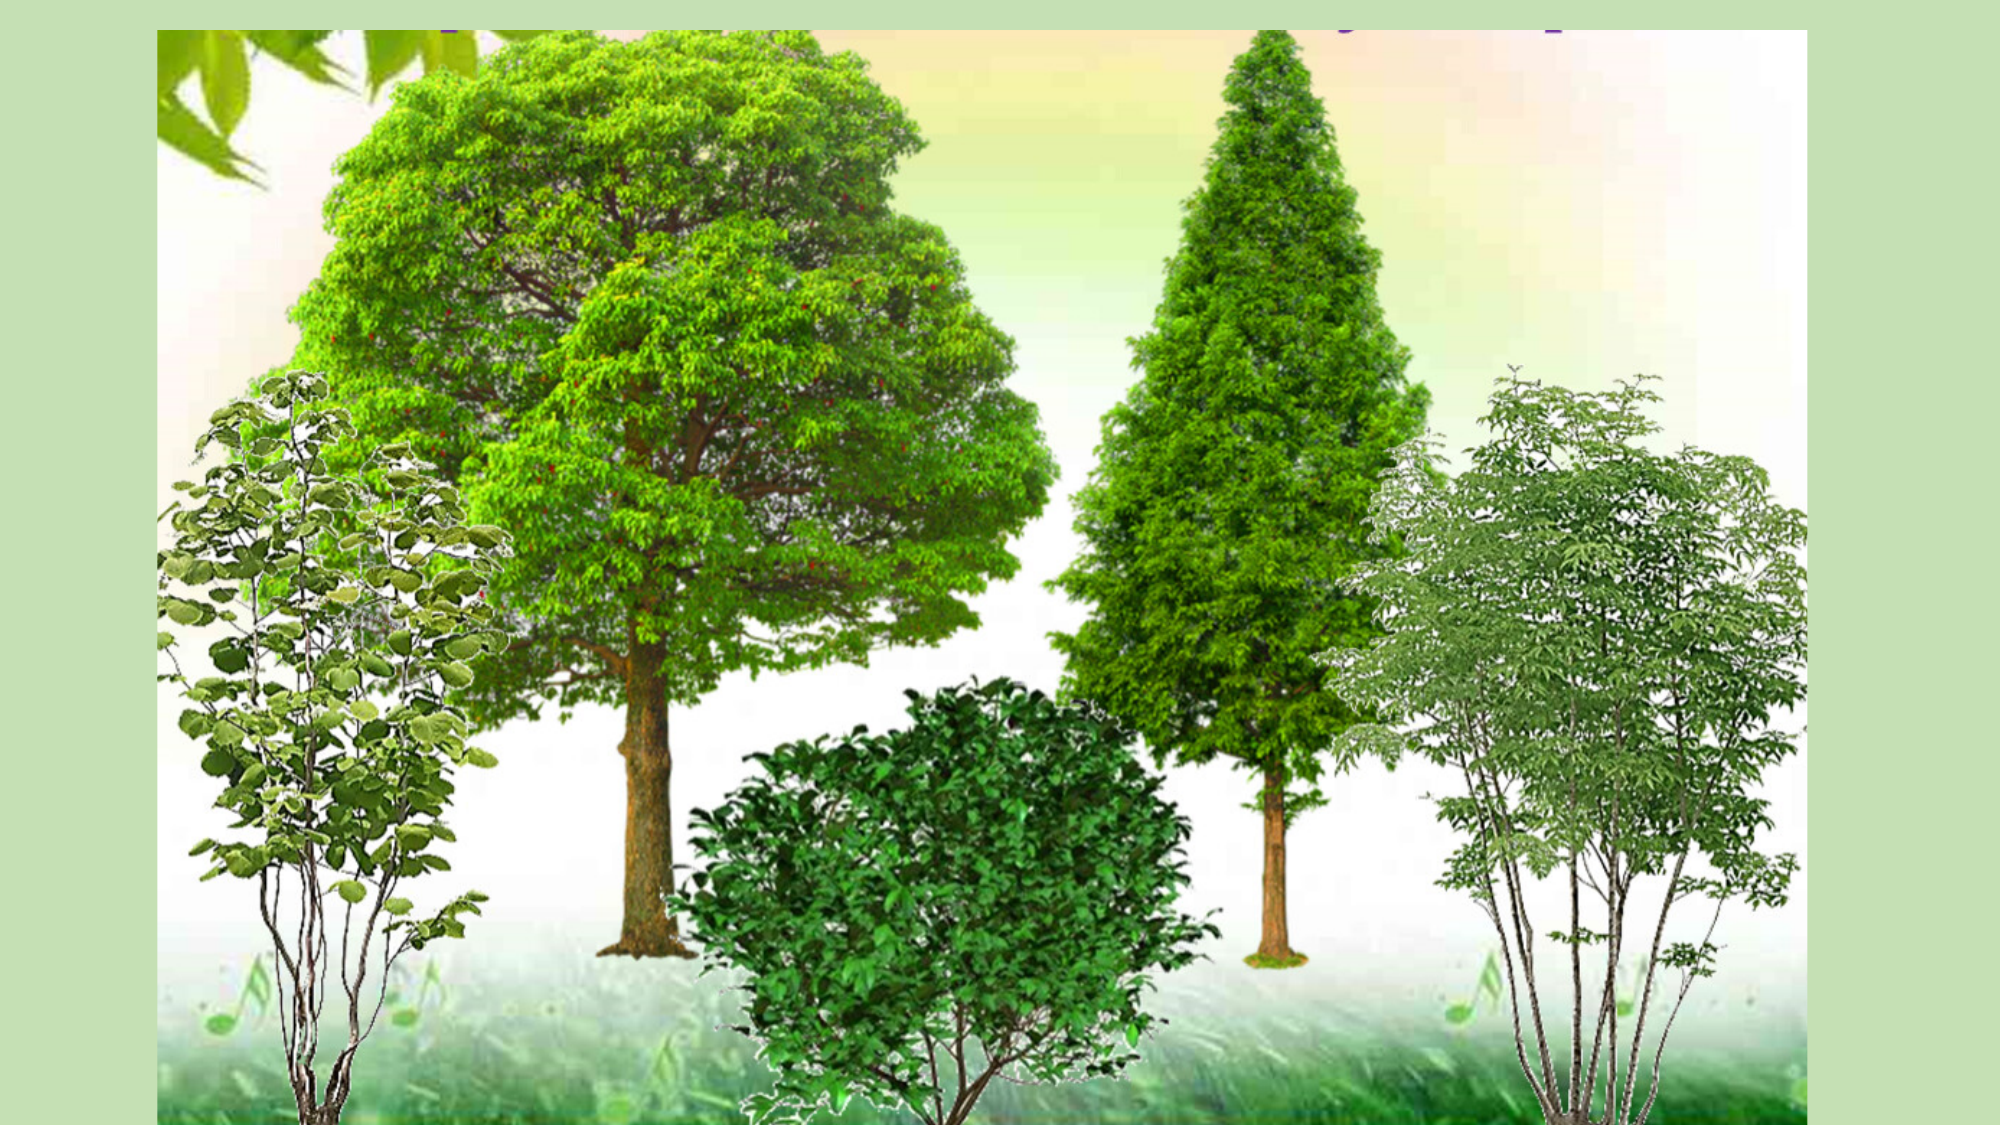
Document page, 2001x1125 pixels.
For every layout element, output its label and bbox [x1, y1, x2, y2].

picture [157, 29, 1808, 1125]
